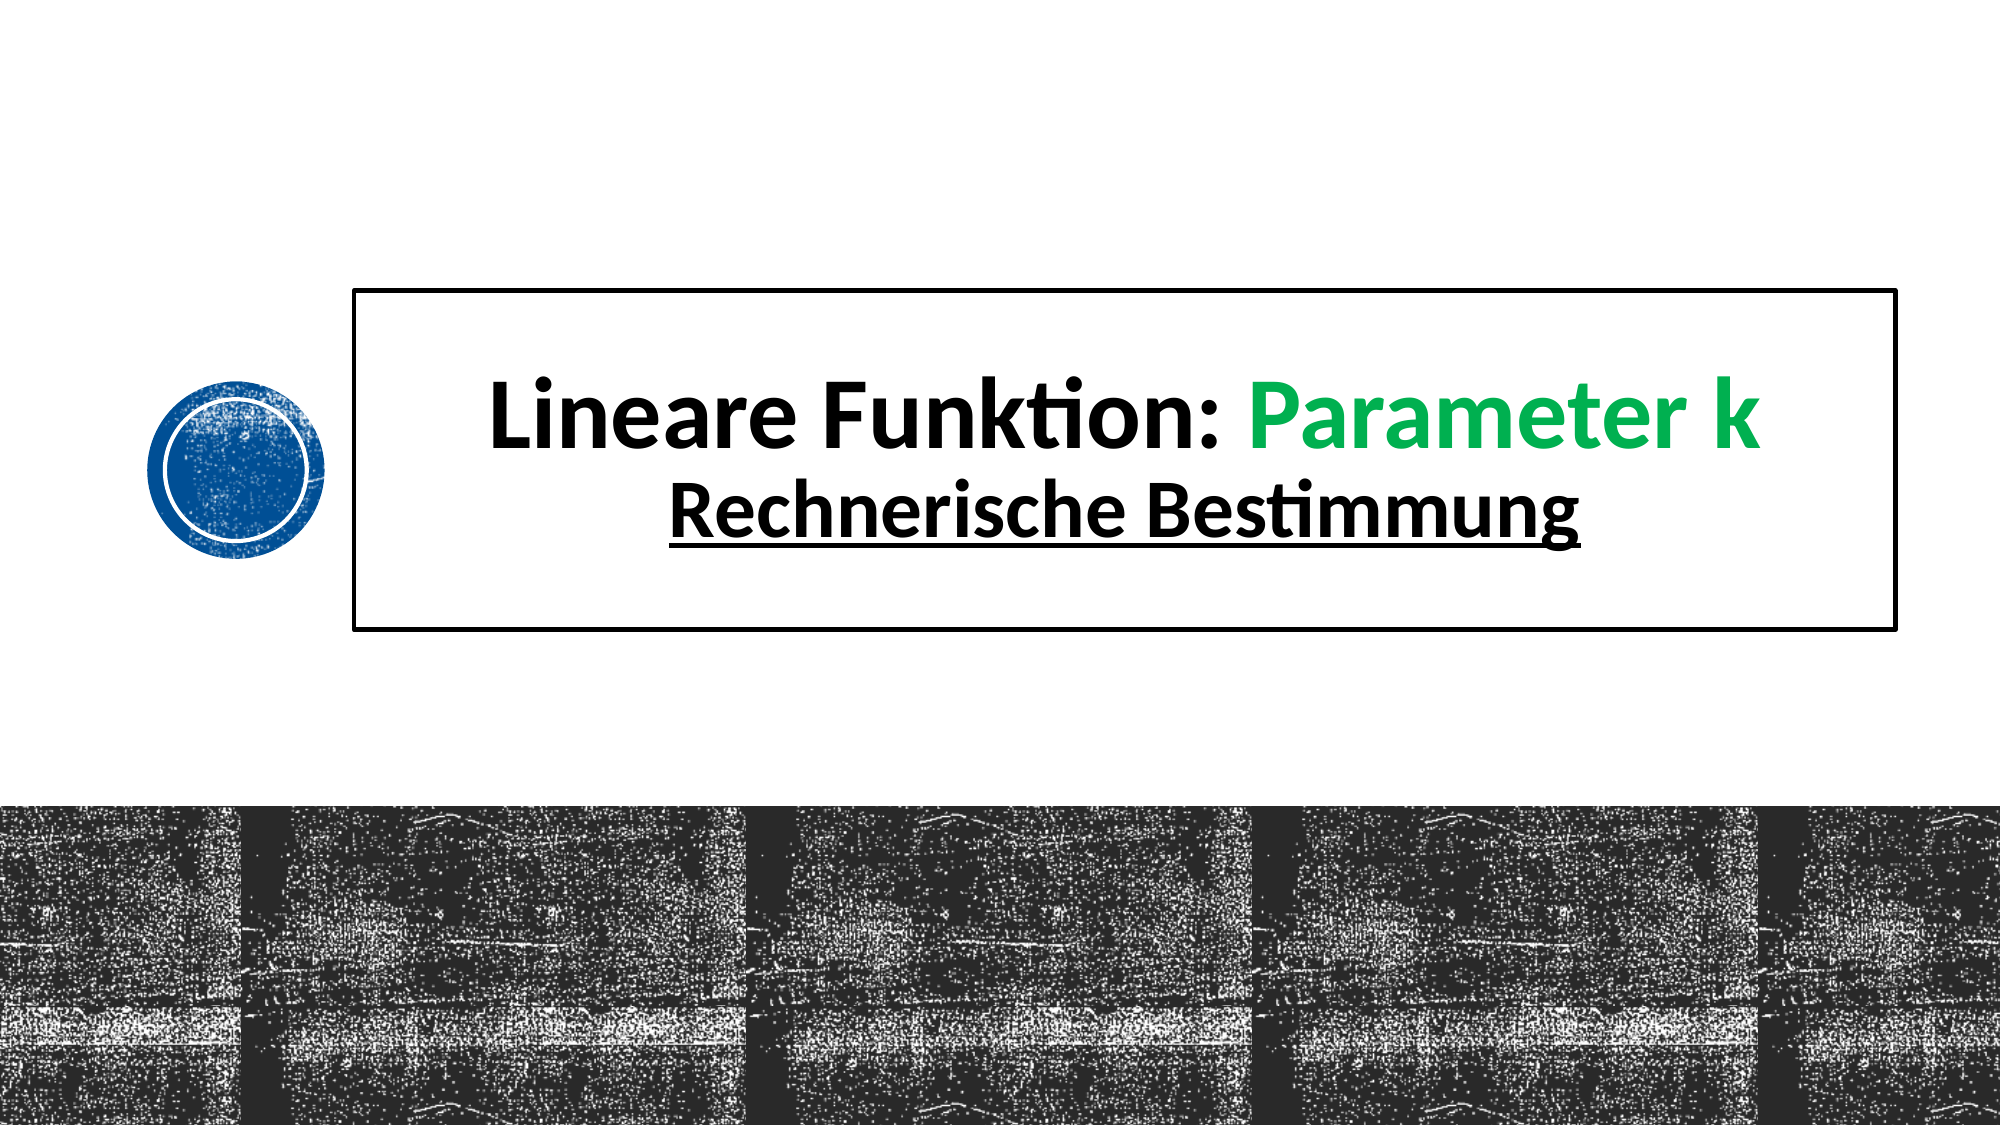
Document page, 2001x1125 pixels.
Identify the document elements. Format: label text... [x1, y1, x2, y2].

title Lineare Funktion: Parameter k Rechnerische Bestimmung [354, 290, 1896, 630]
